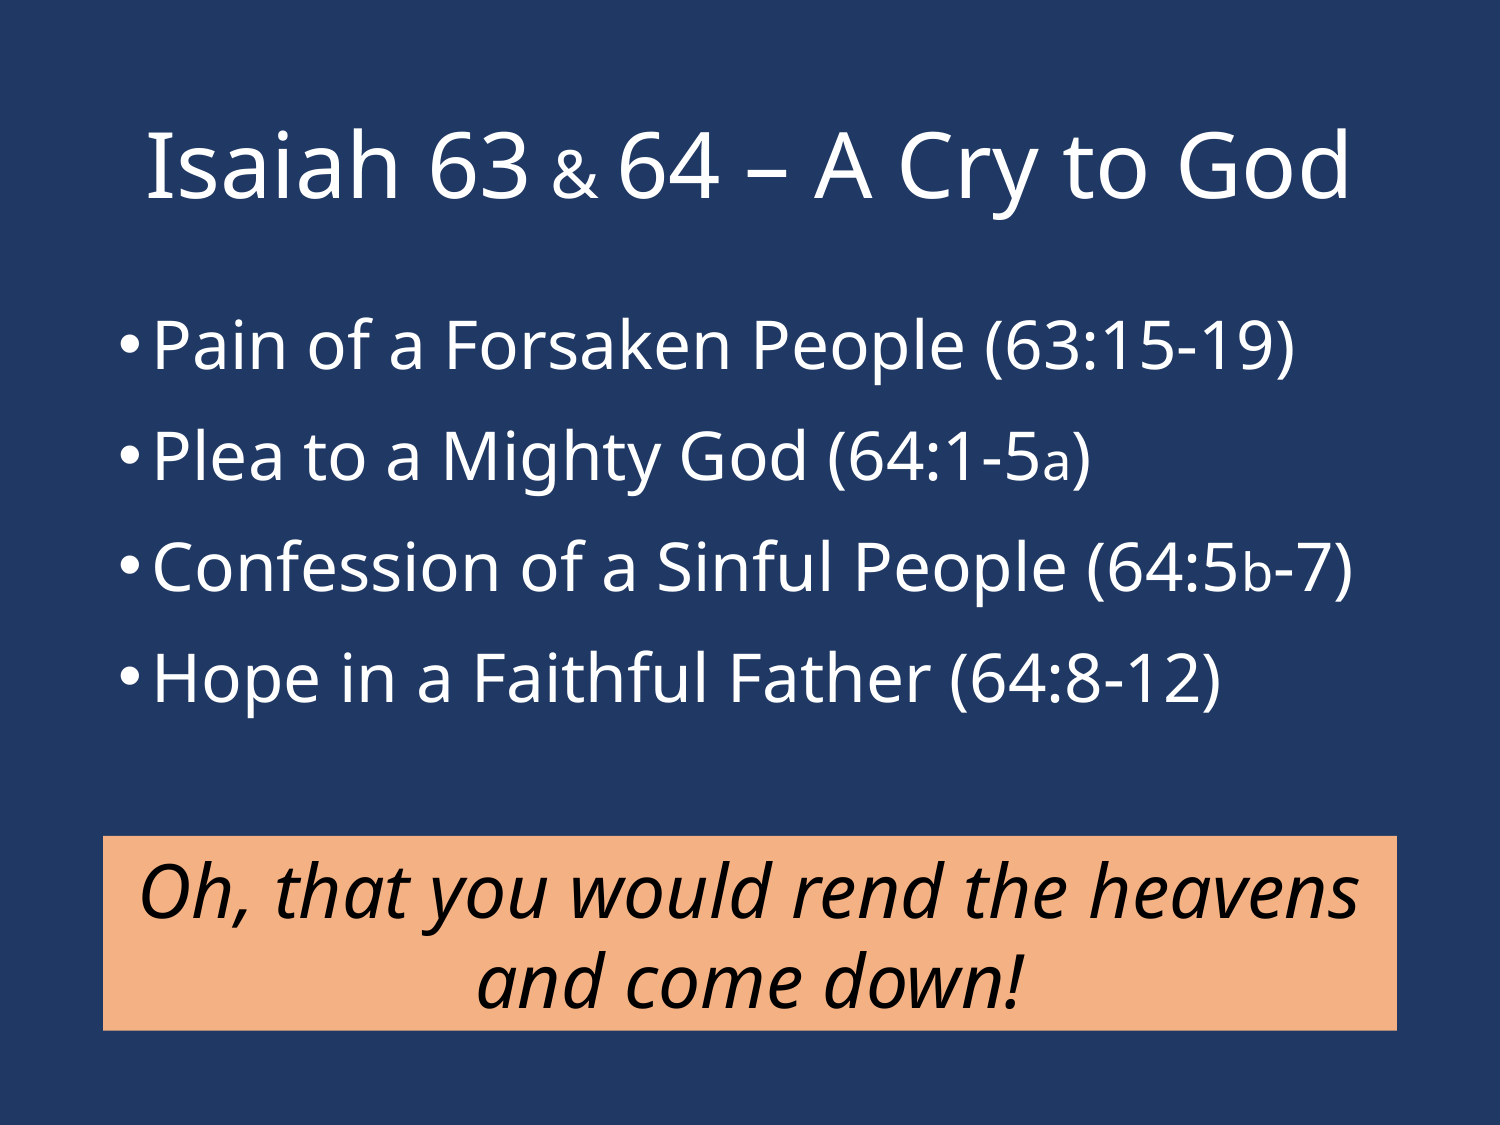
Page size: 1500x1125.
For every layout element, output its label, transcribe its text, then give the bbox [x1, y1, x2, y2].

list Pain of a Forsaken People (63:15-19) Plea to a Mighty God (64:1-5a) Confession of a Sinful People (64:5b-7) Hope in a Faithful Father (64:8-12) [103, 294, 1397, 835]
text_box Oh, that you would rend the heavens and come down! [103, 835, 1397, 1031]
title Isaiah 63 & 64 – A Cry to God [103, 59, 1397, 278]
